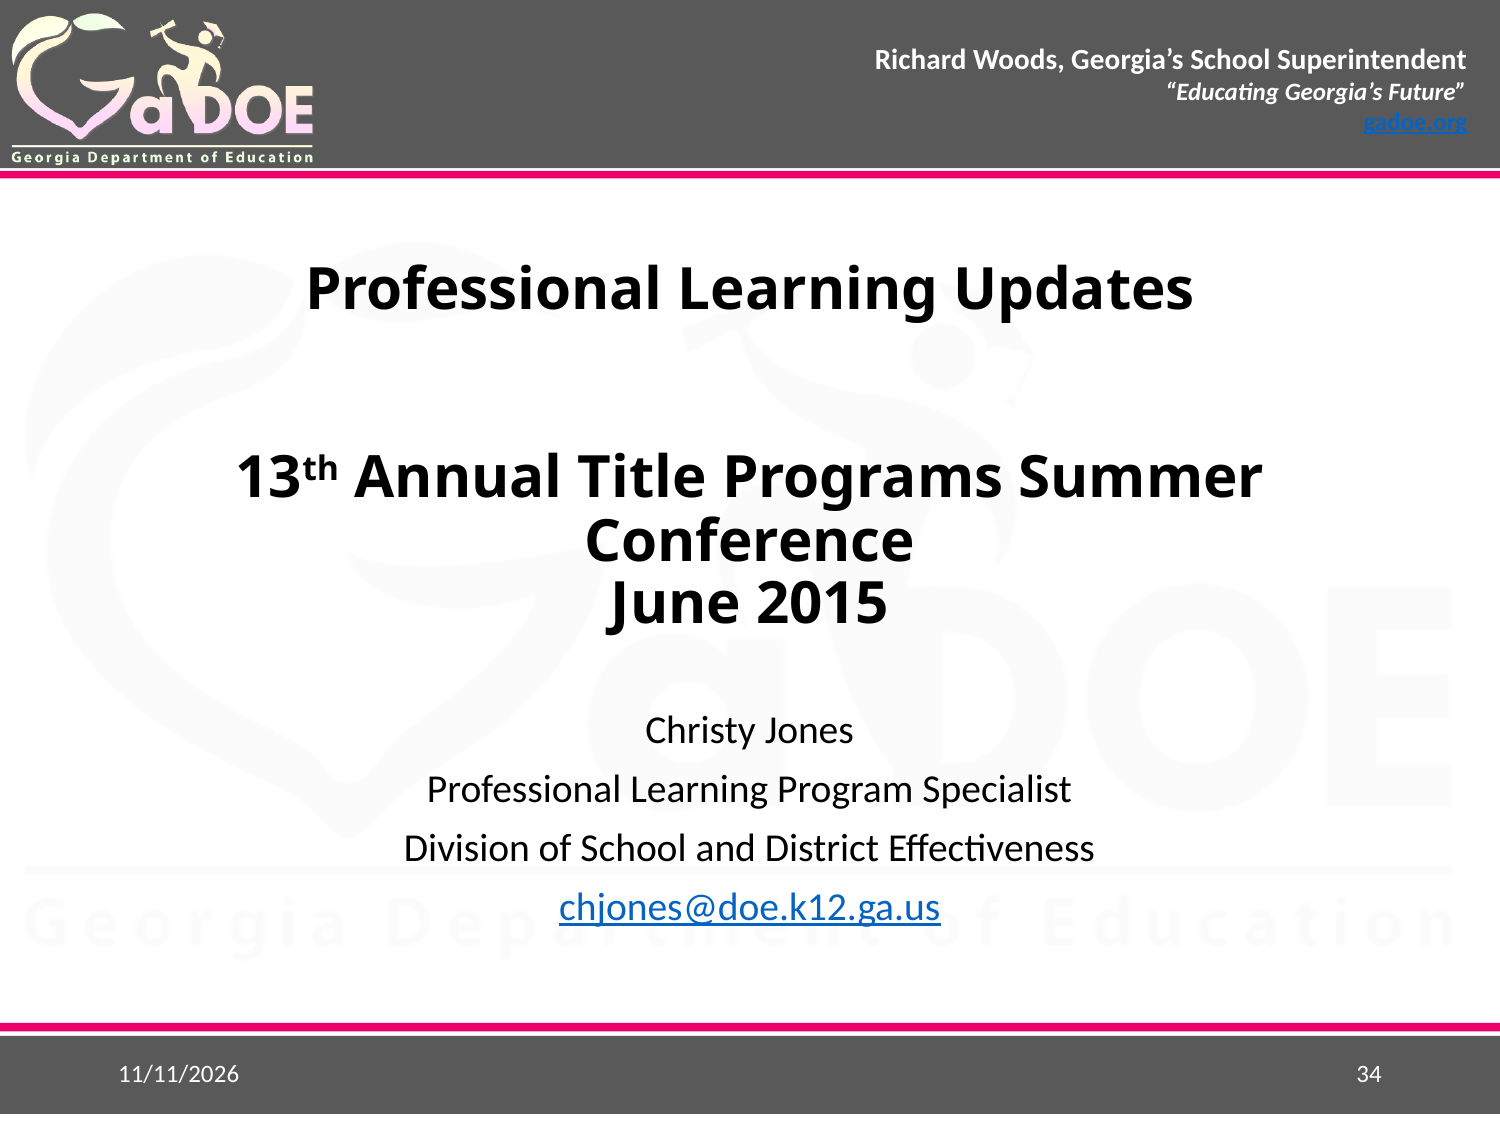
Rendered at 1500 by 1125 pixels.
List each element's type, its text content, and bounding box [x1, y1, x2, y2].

title Professional Learning Updates 13th Annual Title Programs Summer Conference June 2015 [112, 200, 1388, 715]
subtitle Christy Jones Professional Learning Program Specialist Division of School and District Effectiveness chjones@doe.k12.ga.us [187, 638, 1313, 938]
picture [19, 235, 1473, 980]
slide_number 34 [1059, 1042, 1397, 1103]
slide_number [103, 1042, 441, 1103]
